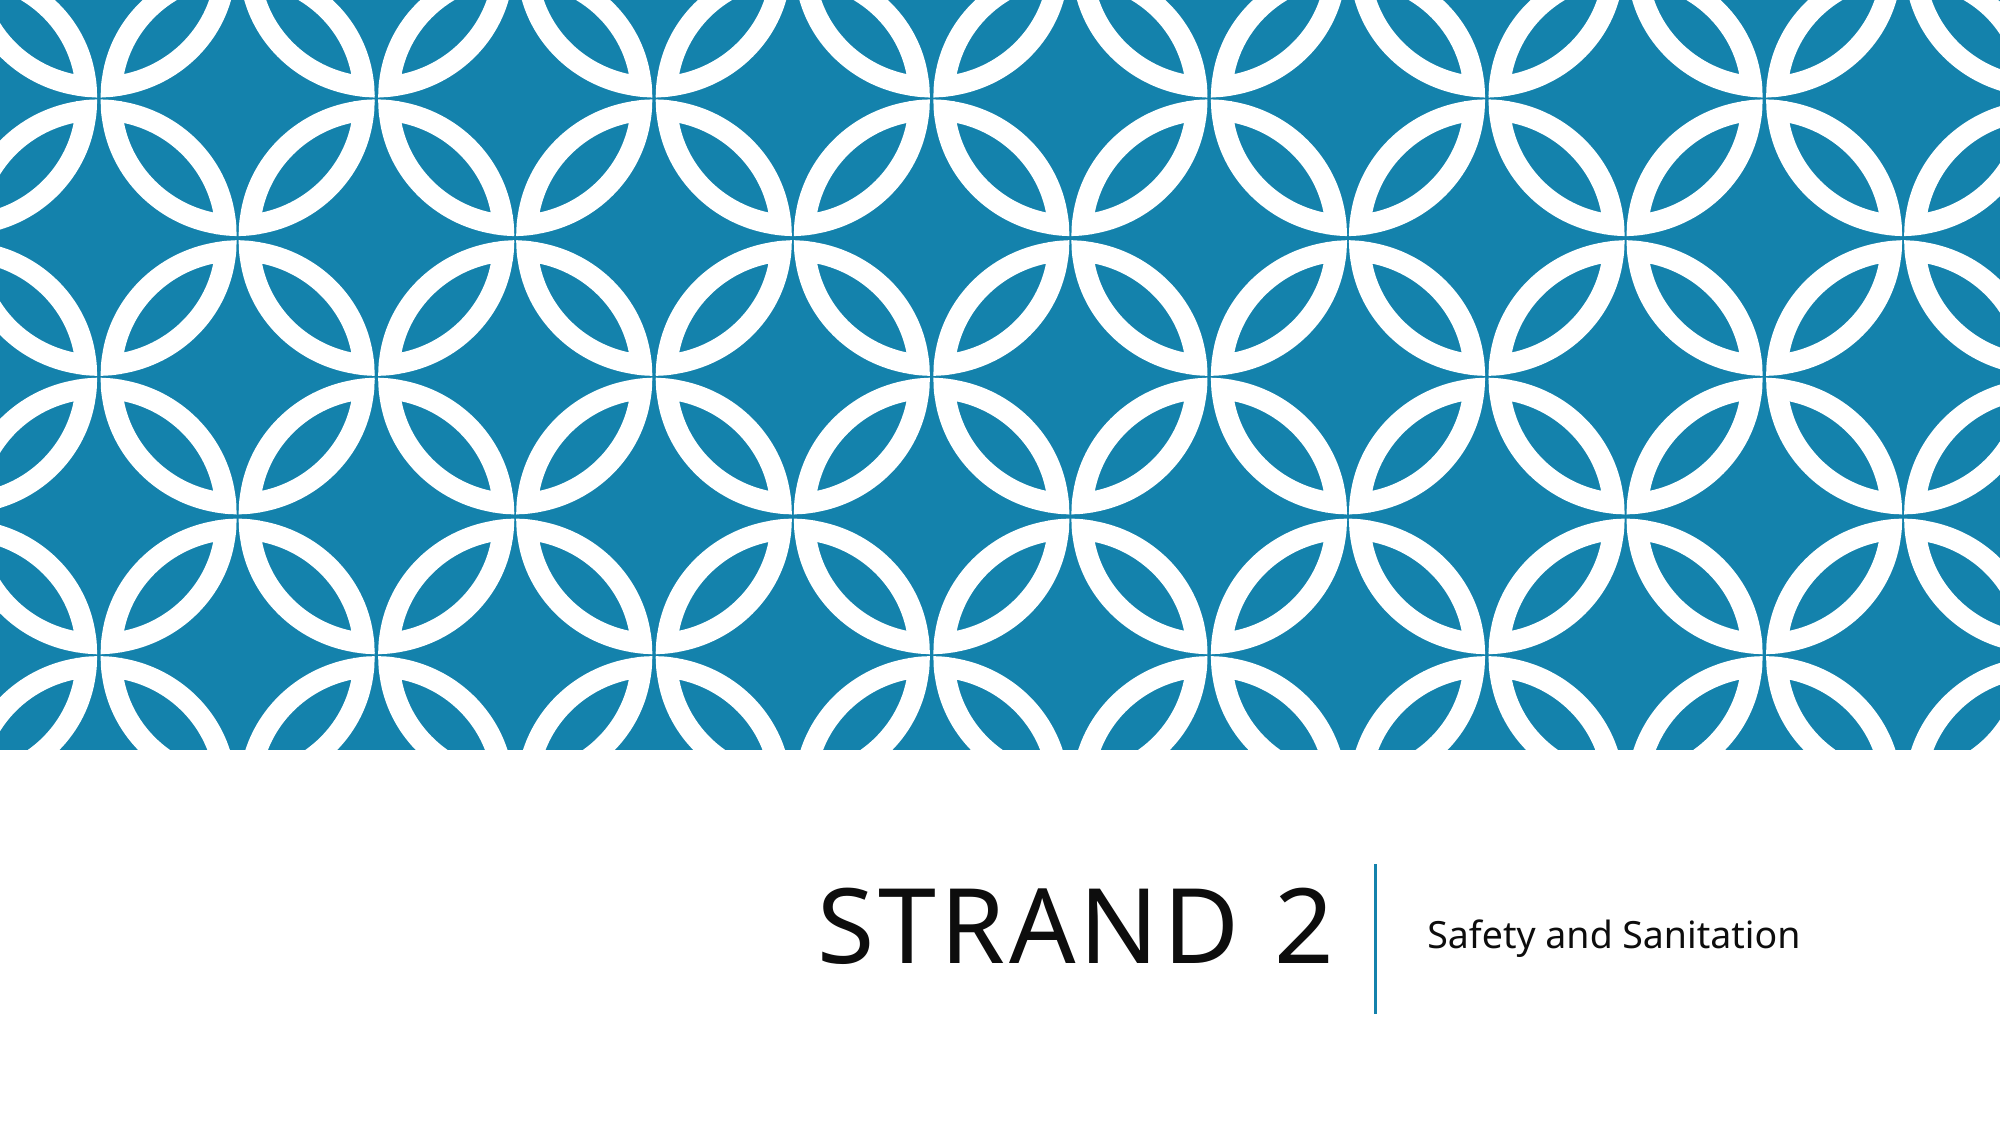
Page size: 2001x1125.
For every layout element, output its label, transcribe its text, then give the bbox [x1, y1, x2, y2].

subtitle Safety and Sanitation [1412, 813, 1938, 1054]
title Strand 2 [75, 813, 1350, 1054]
